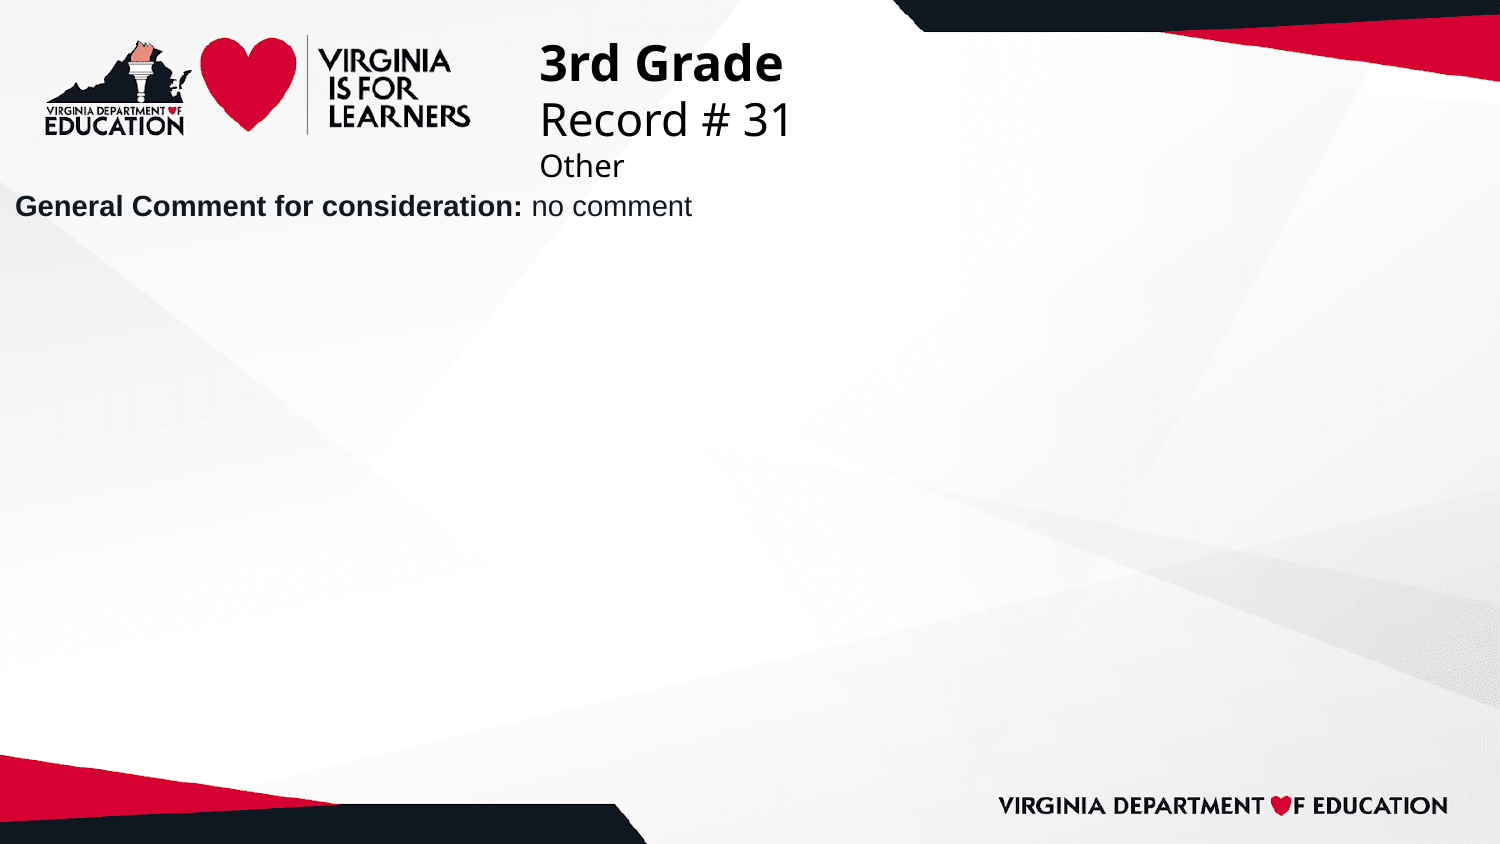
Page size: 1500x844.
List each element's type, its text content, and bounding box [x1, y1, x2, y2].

subtitle General Comment for consideration: no comment [0, 172, 1500, 763]
picture [0, 763, 1500, 844]
title 3rd Grade Record # 31 Other [524, 33, 1472, 172]
picture [0, 0, 1500, 172]
